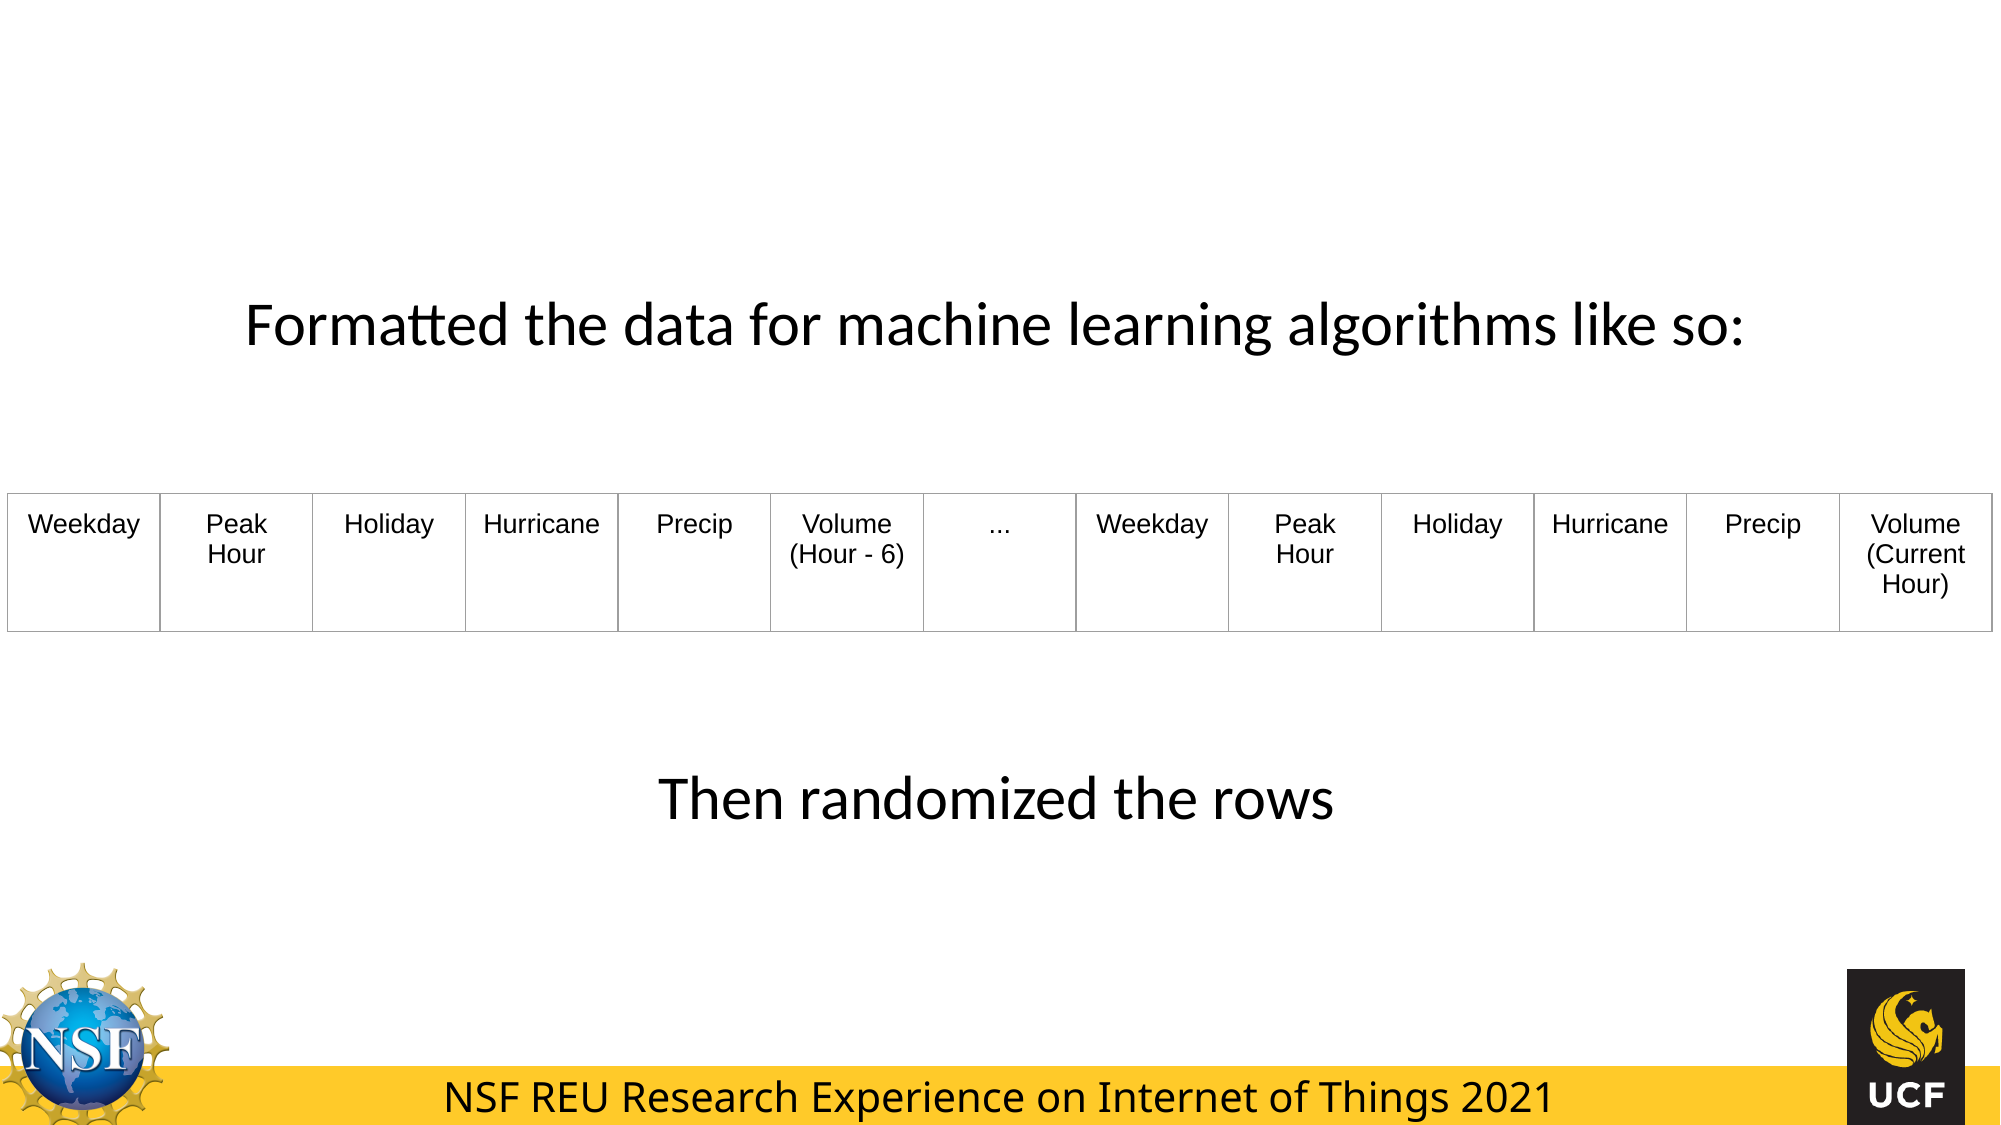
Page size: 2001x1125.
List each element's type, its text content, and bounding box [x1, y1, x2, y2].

table_header Weekday [8, 494, 159, 631]
table_header Volume (Hour - 6) [771, 494, 923, 631]
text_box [0, 958, 2000, 1125]
table_header Peak Hour [161, 494, 312, 631]
table_header Peak Hour [1229, 494, 1381, 631]
table_header Hurricane [1535, 494, 1686, 631]
table_header Volume (Current Hour) [1840, 494, 1991, 631]
table_header Holiday [1382, 494, 1533, 631]
table_header Hurricane [466, 494, 617, 631]
text_box Then randomized the rows [215, 742, 1779, 848]
table_header Precip [1687, 494, 1839, 631]
table_header ... [924, 494, 1075, 631]
text_box Formatted the data for machine learning algorithms like so: [215, 268, 1779, 374]
table_header Holiday [313, 494, 465, 631]
table_header Precip [619, 494, 770, 631]
table_header Weekday [1077, 494, 1228, 631]
